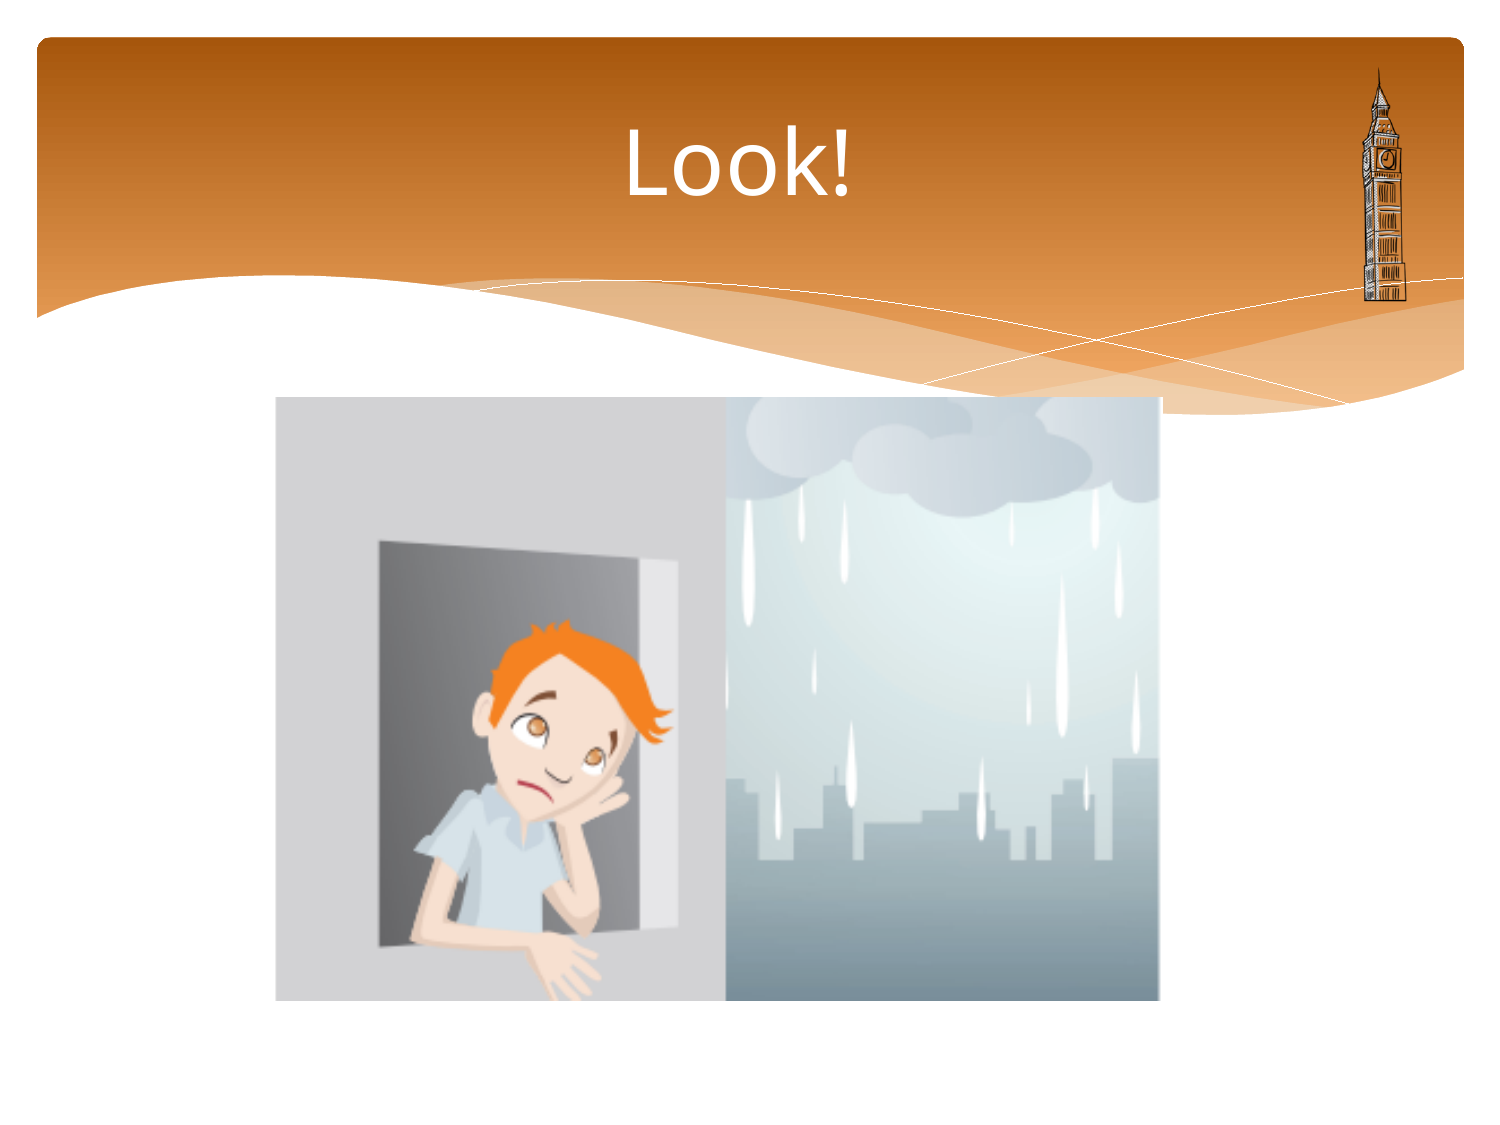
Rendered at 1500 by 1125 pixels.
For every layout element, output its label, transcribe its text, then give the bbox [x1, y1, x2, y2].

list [265, 396, 1164, 1001]
picture [1293, 37, 1462, 351]
title Look! [75, 55, 1287, 261]
